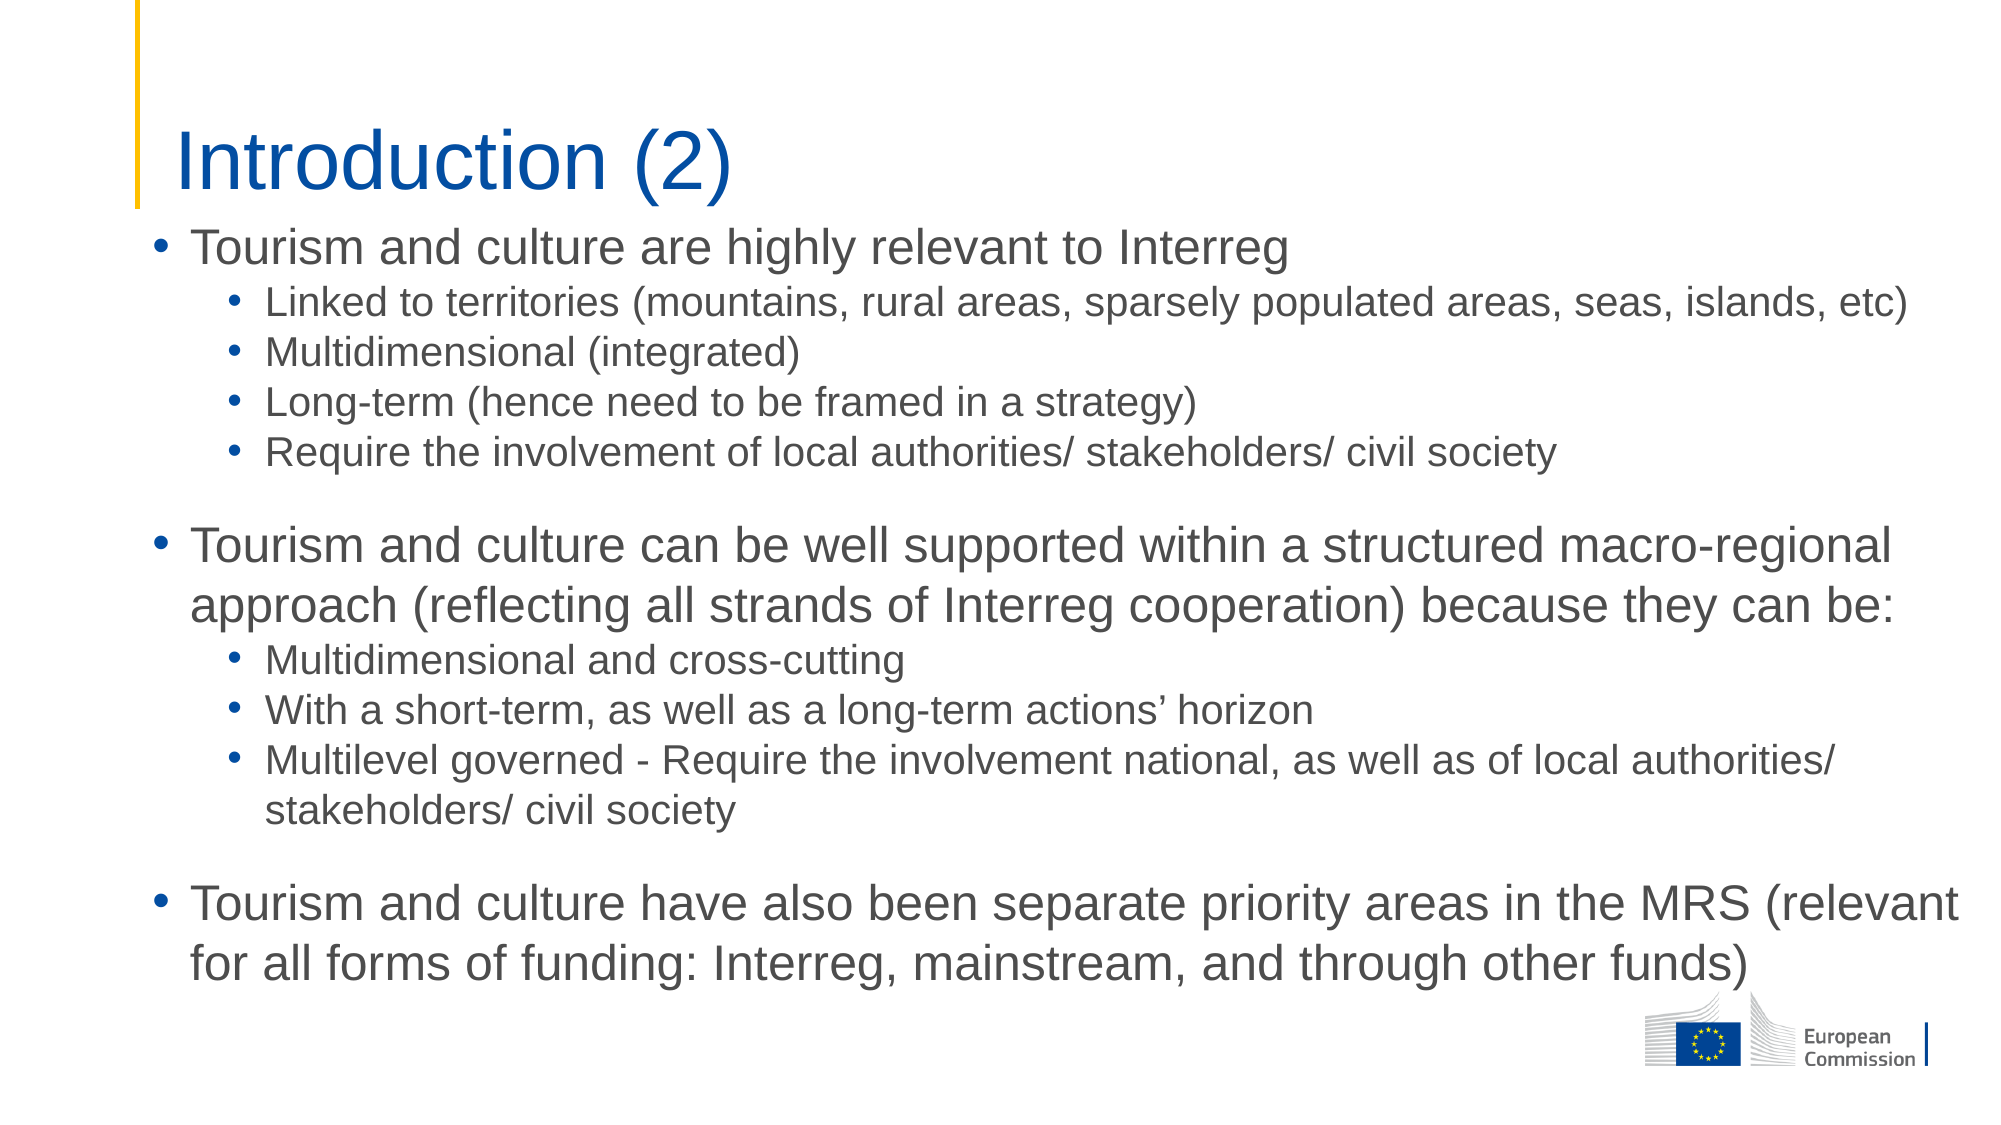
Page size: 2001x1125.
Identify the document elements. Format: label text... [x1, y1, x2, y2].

list Tourism and culture are highly relevant to Interreg Linked to territories (mountains, rural areas, sparsely populated areas, seas, islands, etc) Multidimensional (integrated) Long-term (hence need to be framed in a strategy) Require the involvement of local authorities/ stakeholders/ civil society Tourism and culture can be well supported within a structured macro-regional approach (reflecting all strands of Interreg cooperation) because they can be: Multidimensional and cross-cutting With a short-term, as well as a long-term actions’ horizon Multilevel governed - Require the involvement national, as well as of local authorities/ stakeholders/ civil society Tourism and culture have also been separate priority areas in the MRS (relevant for all forms of funding: Interreg, mainstream, and through other funds) [137, 207, 2000, 999]
title Introduction (2) [159, 79, 1885, 208]
picture [1645, 999, 1928, 1066]
